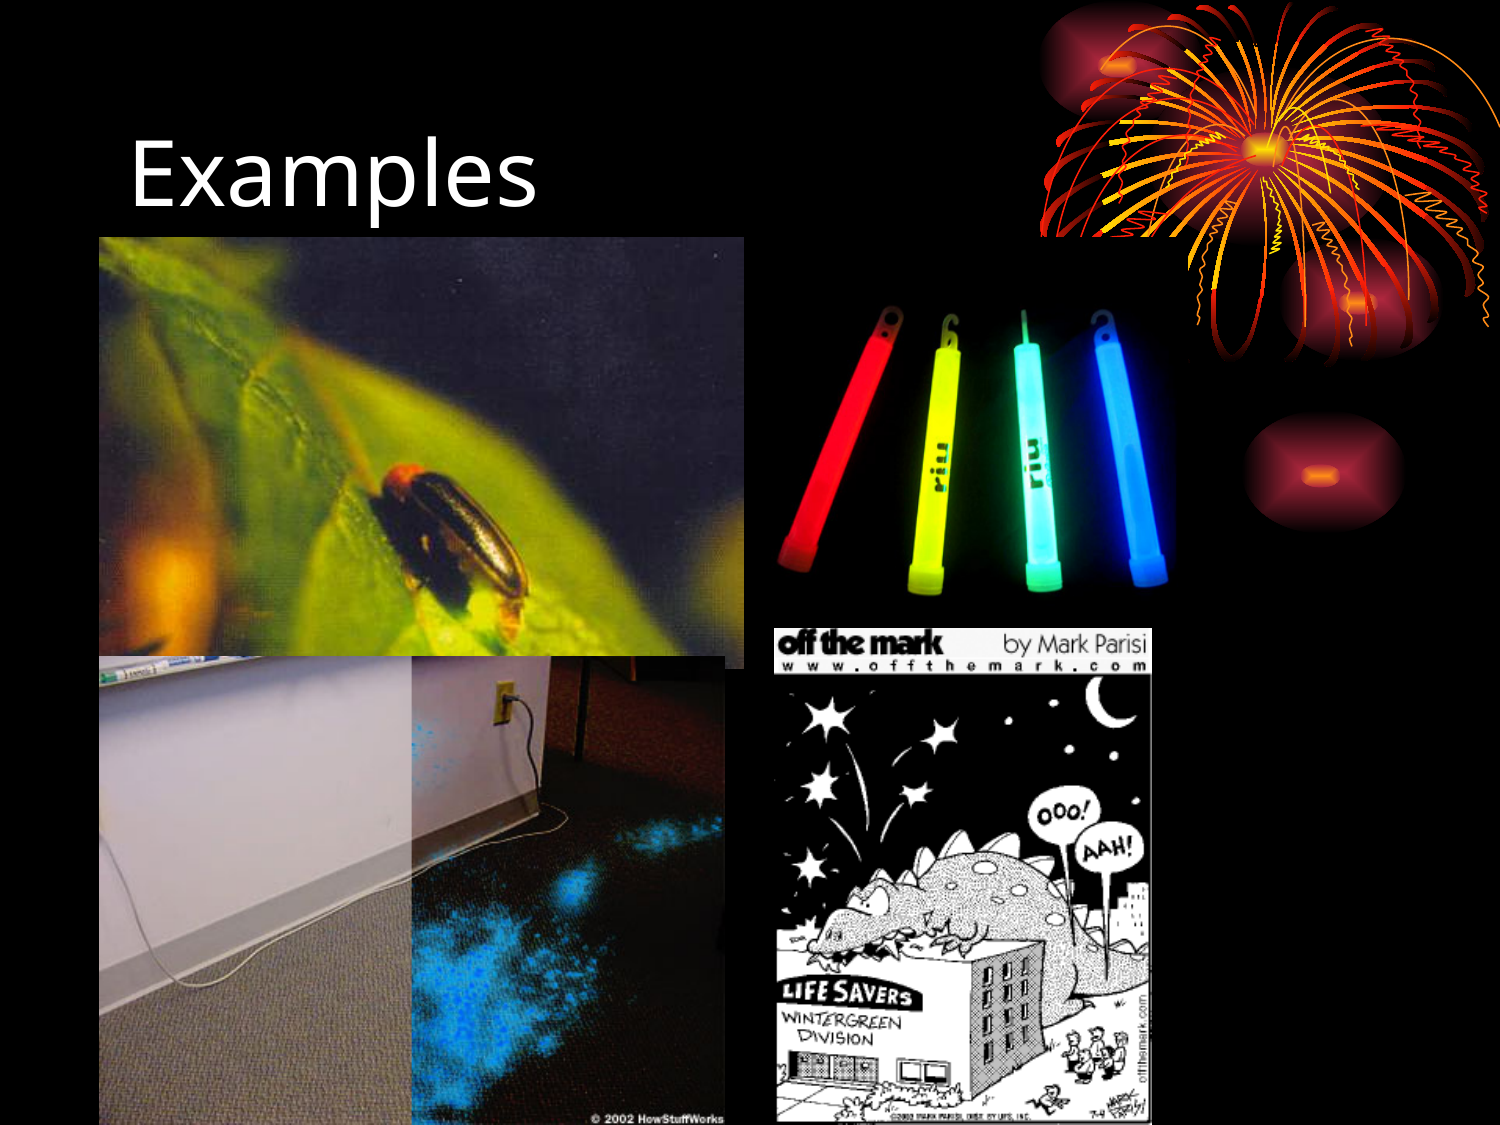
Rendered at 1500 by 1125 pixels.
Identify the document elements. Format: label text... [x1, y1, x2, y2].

title Examples [112, 49, 1388, 290]
picture [762, 237, 1188, 1125]
picture [99, 237, 744, 1125]
